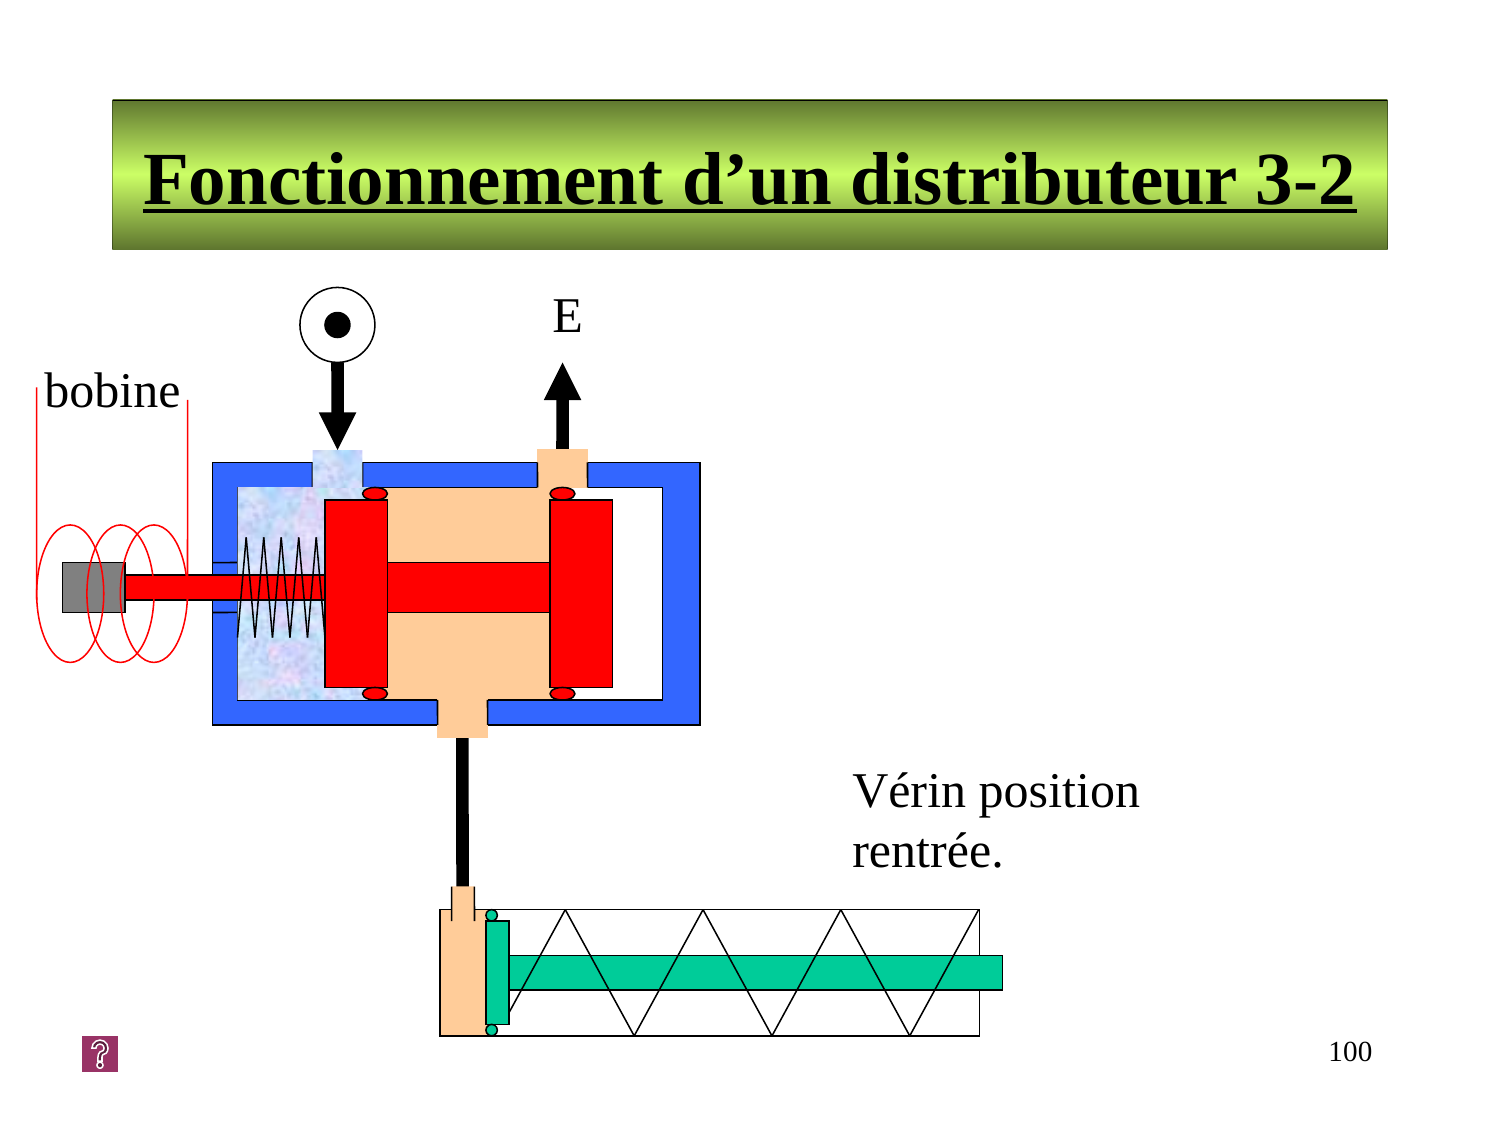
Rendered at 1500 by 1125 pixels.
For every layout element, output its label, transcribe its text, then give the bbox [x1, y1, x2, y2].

text_box [81, 1035, 119, 1073]
text_box [488, 462, 700, 725]
text_box bobine [24, 349, 200, 425]
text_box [979, 909, 1003, 1036]
text_box [440, 909, 485, 1036]
text_box Vérin position rentrée. [837, 749, 1200, 885]
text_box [237, 537, 325, 638]
slide_number 100 [1074, 1025, 1388, 1100]
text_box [485, 909, 508, 1036]
text_box [437, 700, 488, 738]
text_box [324, 312, 350, 338]
text_box E [537, 274, 688, 350]
text_box [556, 362, 569, 450]
text_box [212, 462, 312, 487]
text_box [36, 387, 188, 663]
text_box [331, 362, 344, 450]
title Fonctionnement d’un distributeur 3-2 [112, 99, 1388, 250]
text_box [212, 700, 437, 725]
text_box [363, 462, 537, 487]
text_box [312, 450, 363, 487]
text_box [299, 287, 375, 363]
text_box [451, 886, 475, 924]
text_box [62, 487, 613, 700]
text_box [508, 909, 979, 1036]
text_box [613, 487, 663, 700]
text_box [537, 450, 588, 487]
